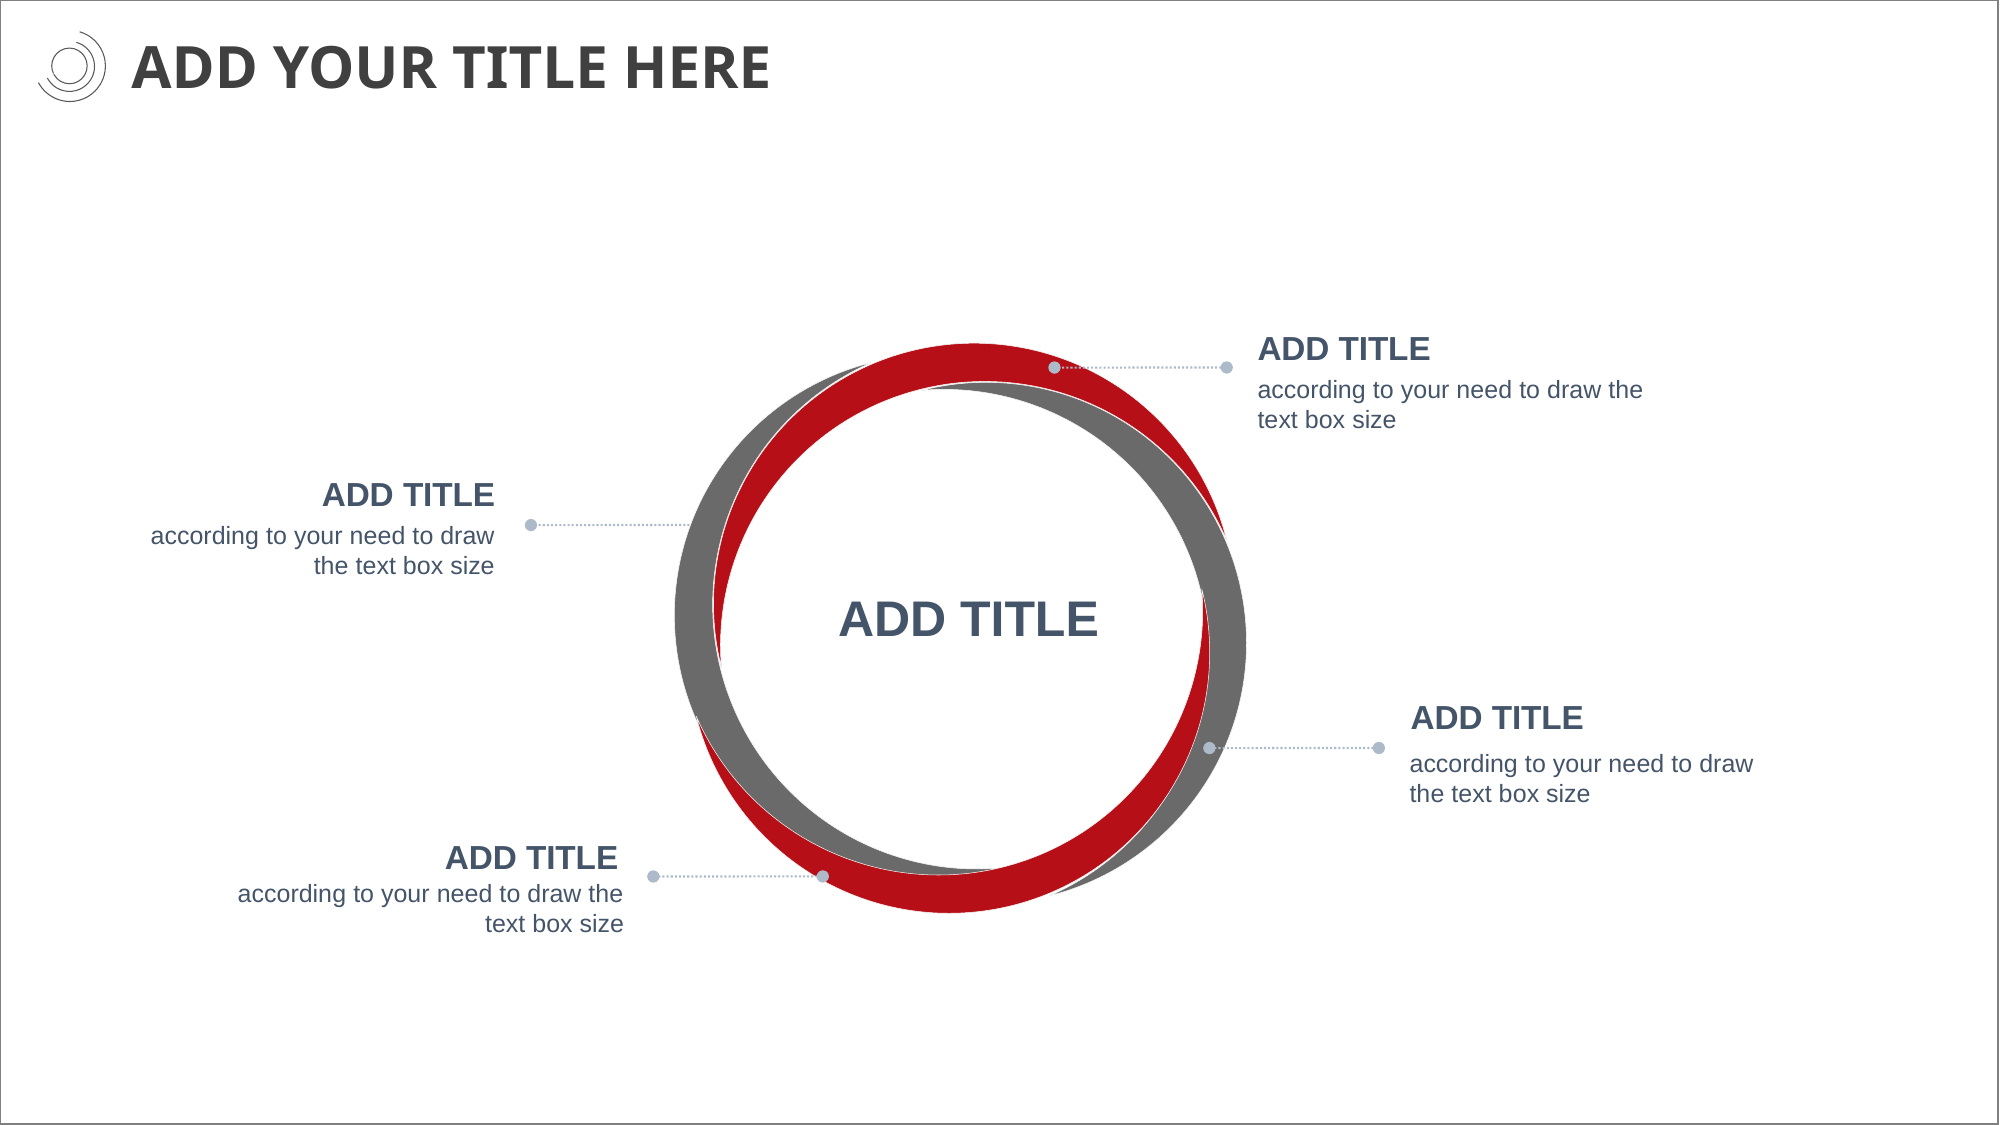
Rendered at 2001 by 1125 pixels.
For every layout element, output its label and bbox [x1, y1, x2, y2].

text_box [0, 0, 1999, 1125]
text_box [653, 347, 1379, 910]
